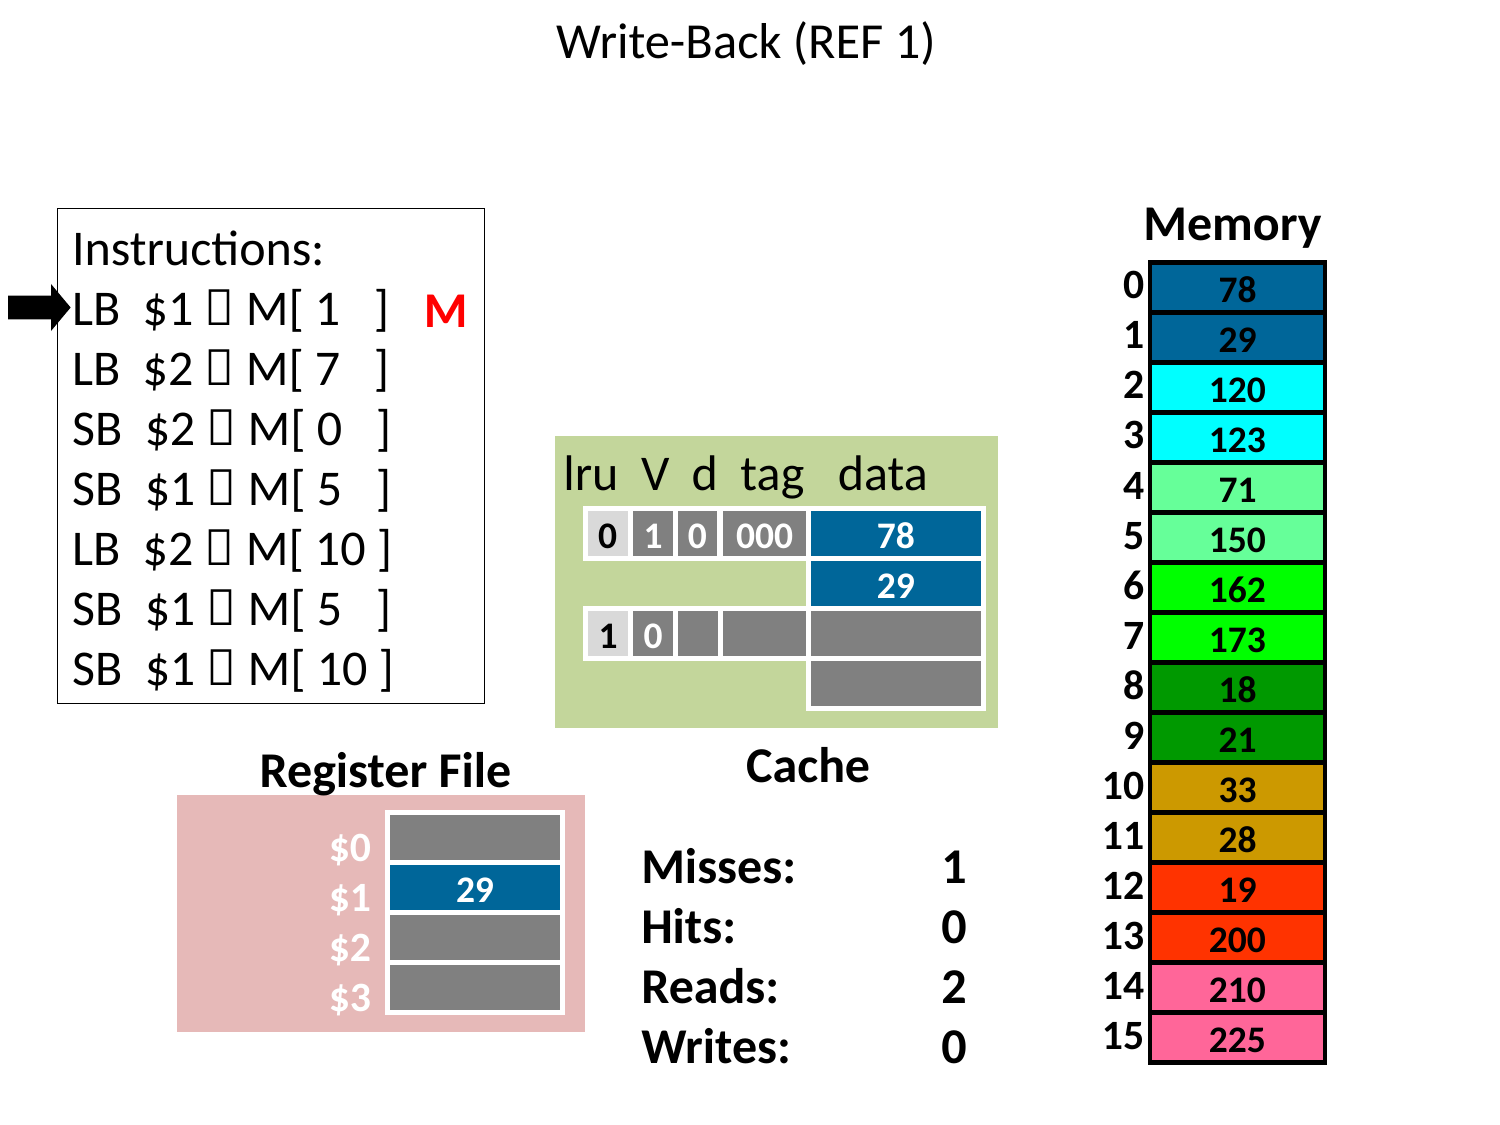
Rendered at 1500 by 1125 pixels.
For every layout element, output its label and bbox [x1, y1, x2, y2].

text_box [626, 826, 982, 1082]
text_box [548, 182, 1413, 1075]
title [108, 0, 1384, 77]
text_box [8, 208, 485, 704]
text_box [174, 730, 588, 1035]
